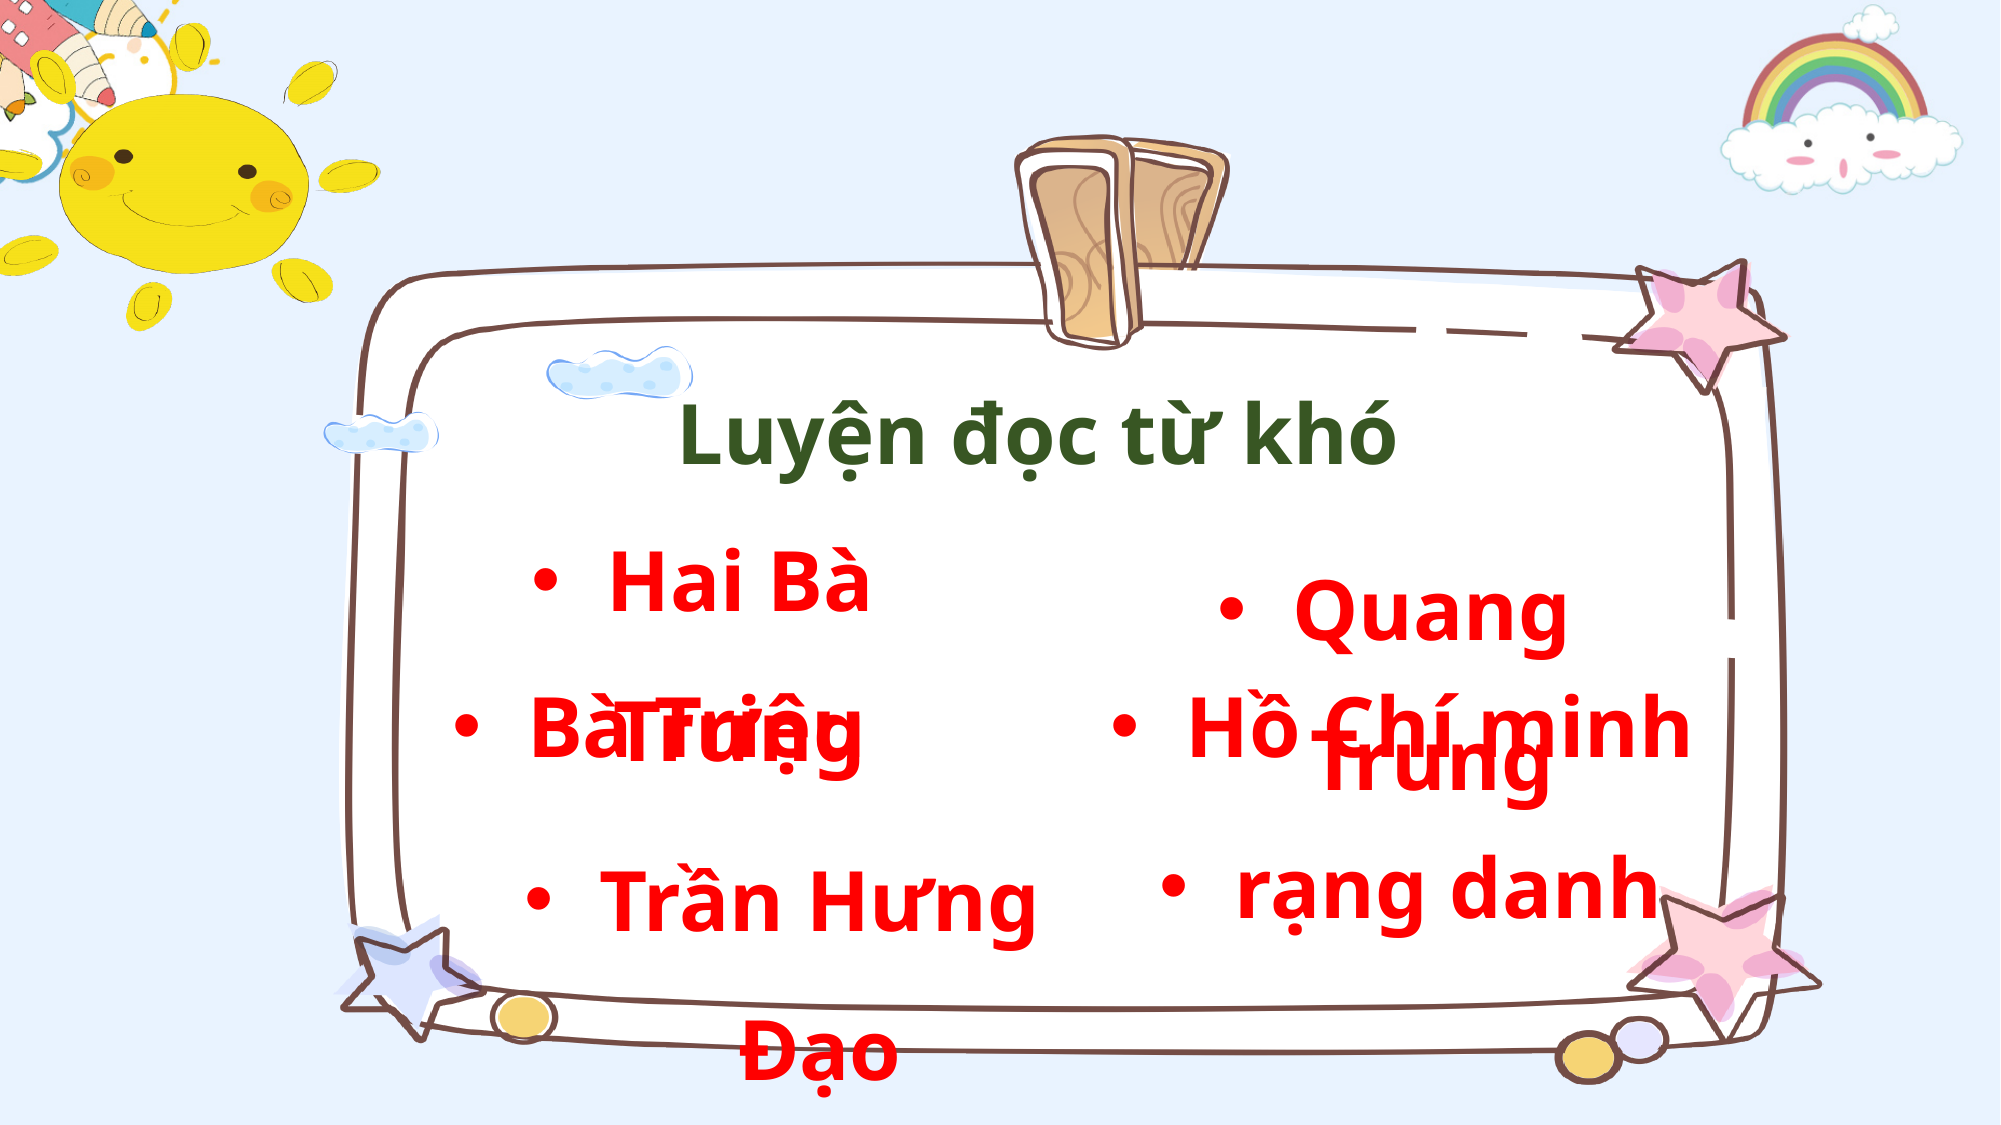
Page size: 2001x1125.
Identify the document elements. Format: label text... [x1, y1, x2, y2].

picture [0, 0, 2001, 1125]
text_box Trần Hưng Đạo [460, 1085, 1104, 1105]
